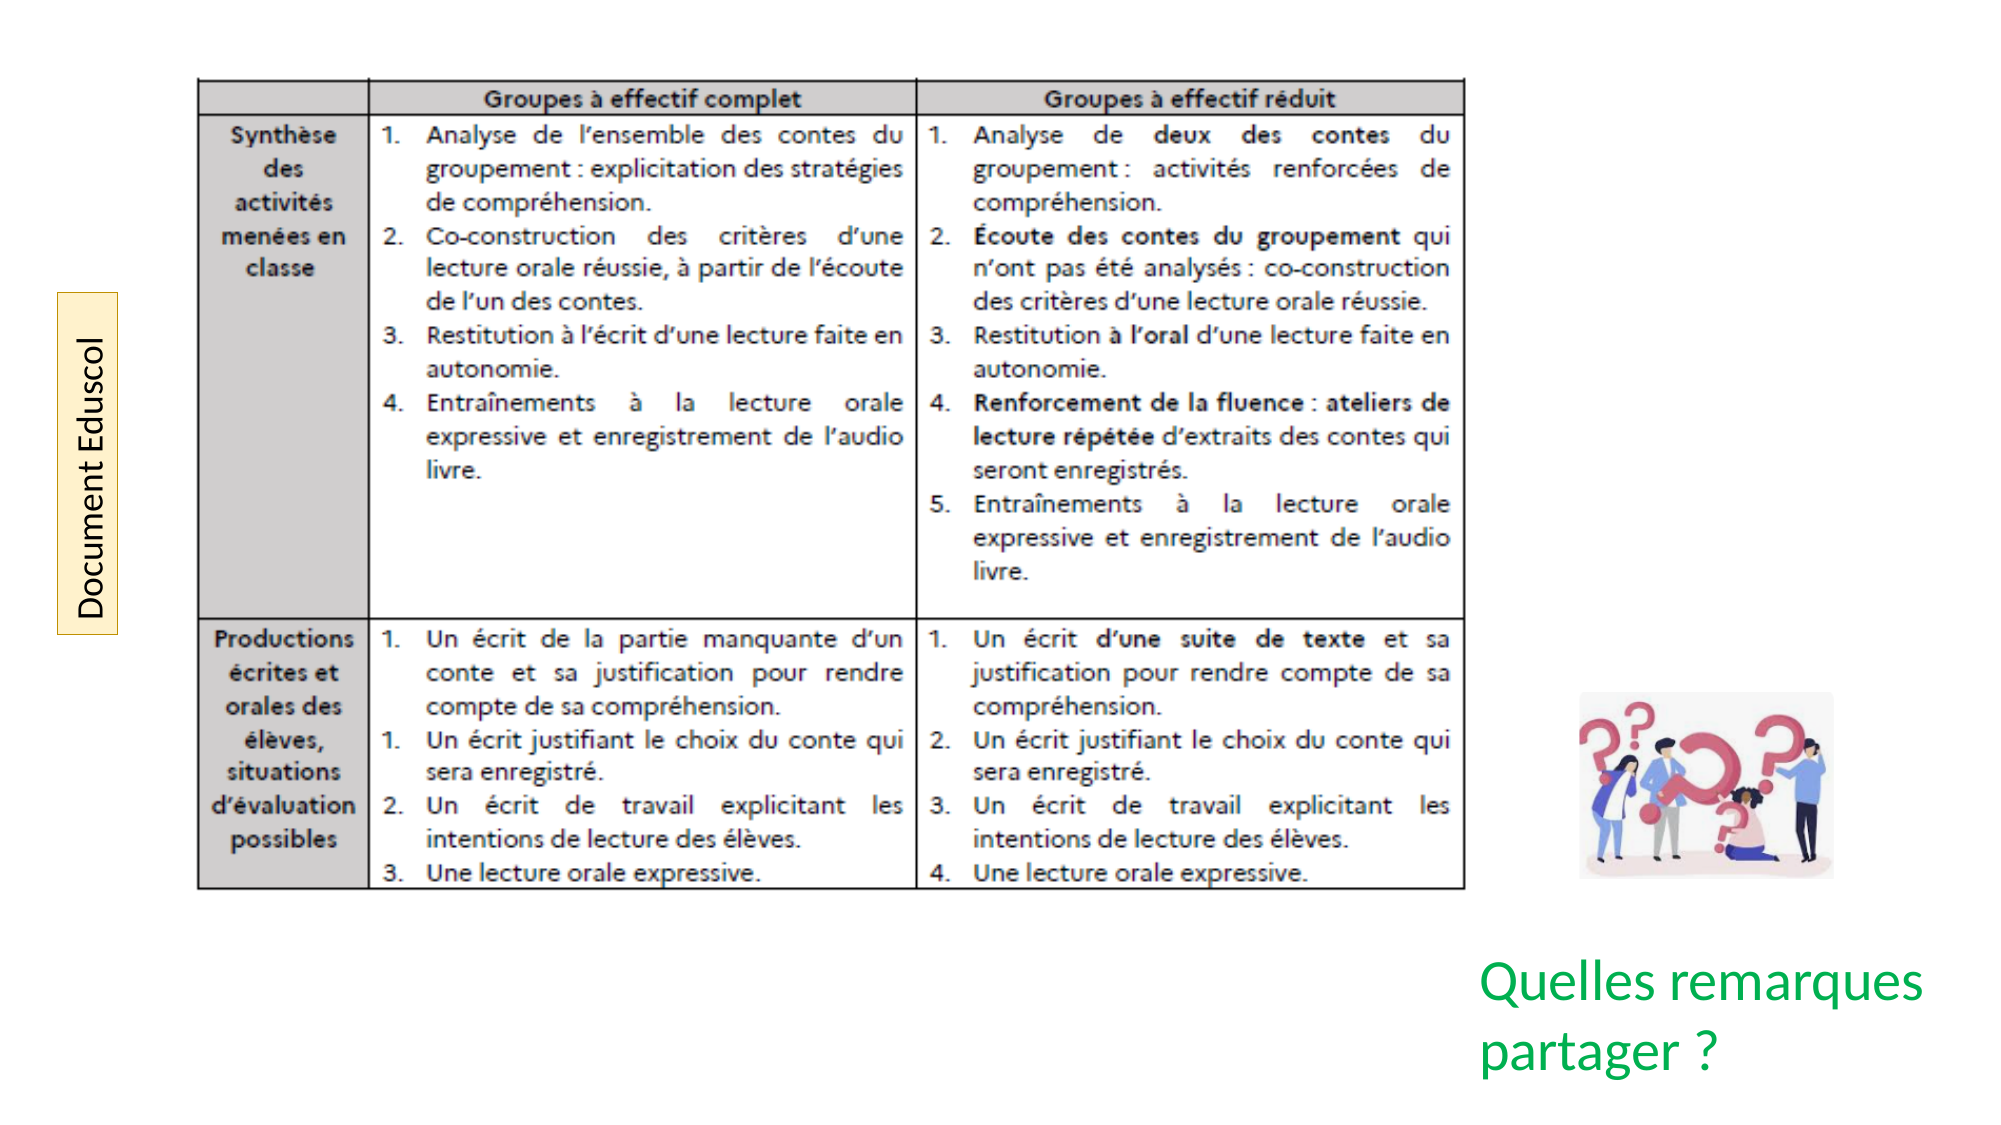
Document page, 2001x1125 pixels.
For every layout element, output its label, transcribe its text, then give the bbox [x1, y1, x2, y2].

text_box Quelles remarques partager ? [1464, 935, 2000, 1090]
text_box Document Eduscol [57, 292, 118, 635]
picture [1575, 692, 1835, 879]
picture [183, 70, 1489, 905]
